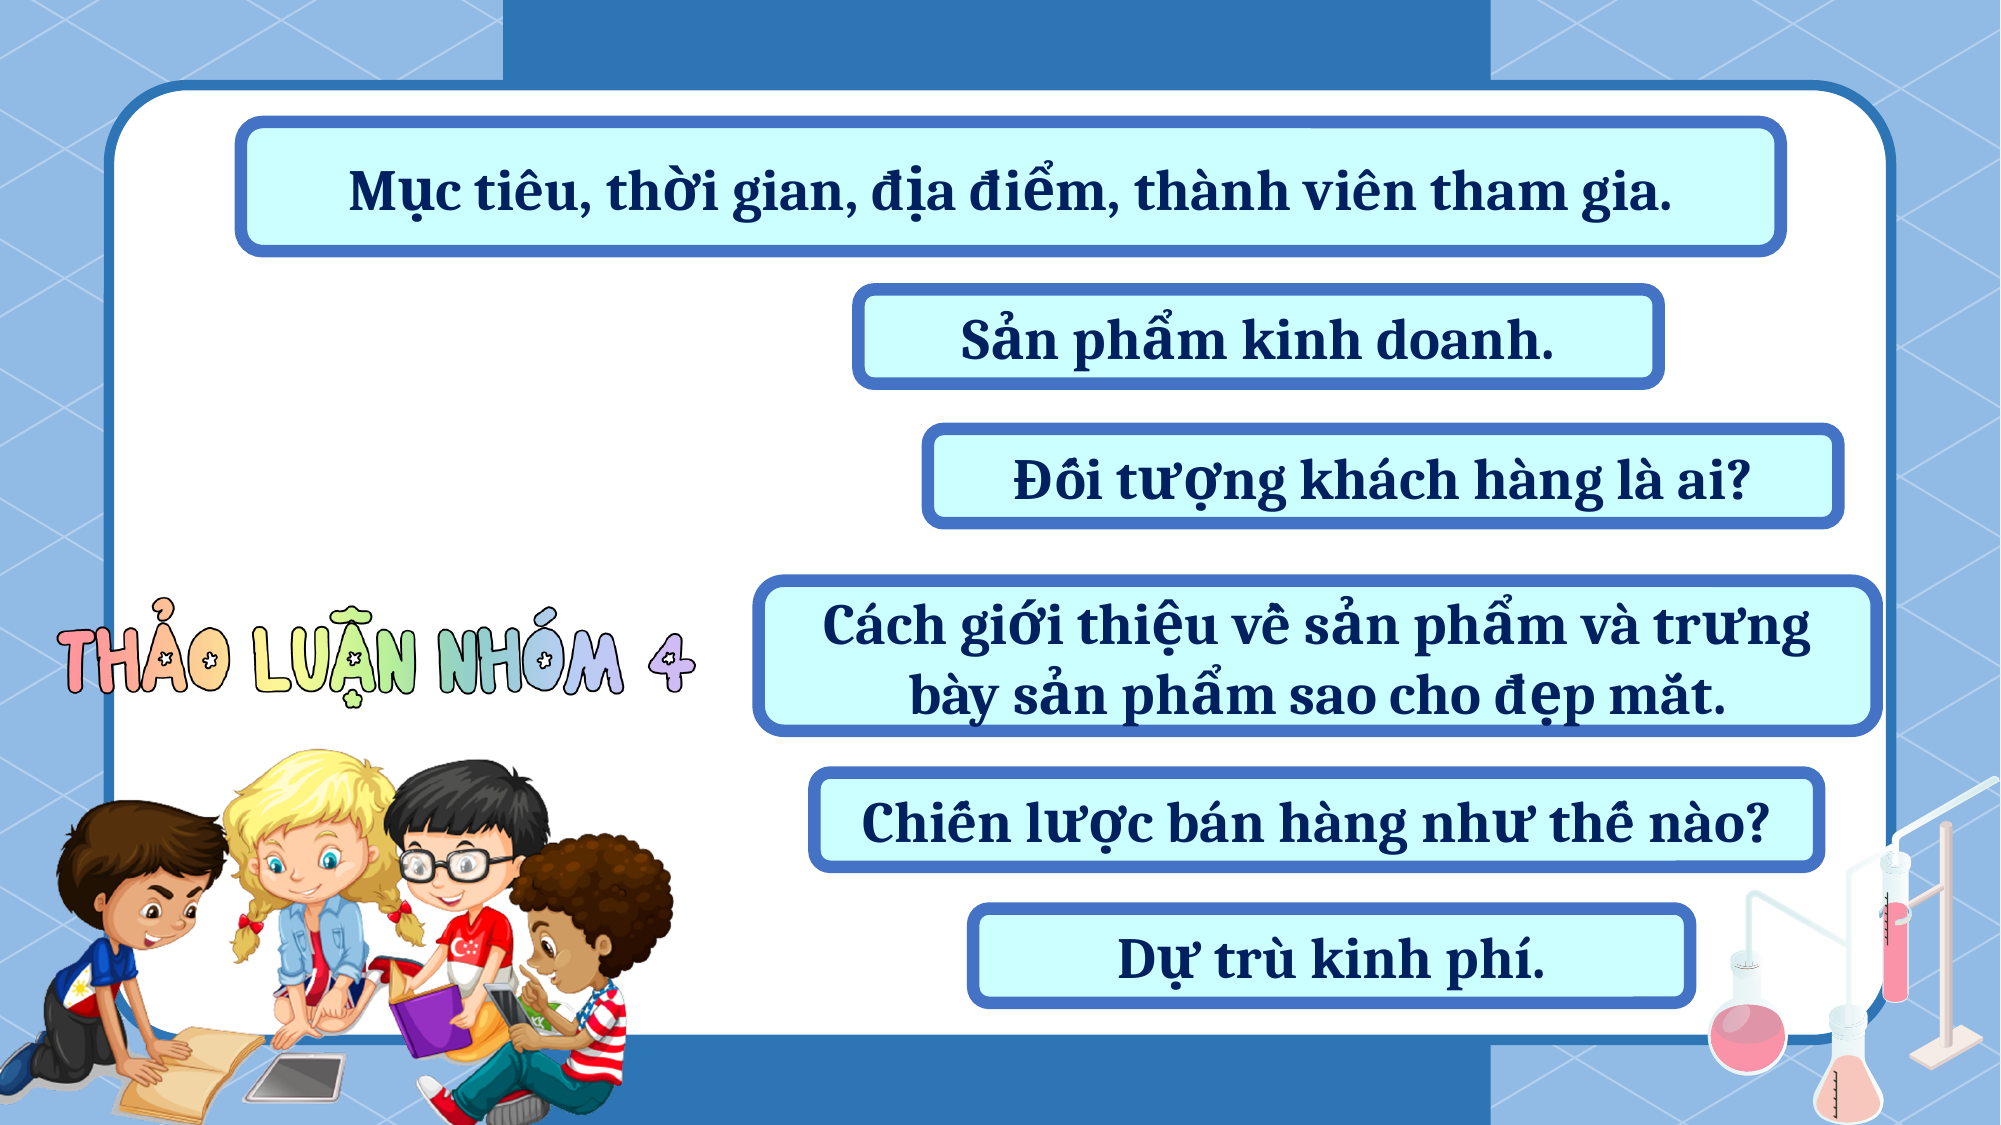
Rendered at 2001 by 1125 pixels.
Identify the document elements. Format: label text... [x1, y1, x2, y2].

picture [0, 592, 726, 1125]
text_box Sản phẩm kinh doanh. [857, 288, 1660, 385]
text_box Chiến lược bán hàng như thế nào? [813, 771, 1821, 868]
text_box Cách giới thiệu về sản phẩm và trưng bày sản phẩm sao cho đẹp mắt. [757, 579, 1878, 732]
text_box Mục tiêu, thời gian, địa điểm, thành viên tham gia. [239, 120, 1782, 253]
text_box Đối tượng khách hàng là ai? [926, 427, 1840, 525]
text_box Dự trù kinh phí. [972, 907, 1692, 1004]
